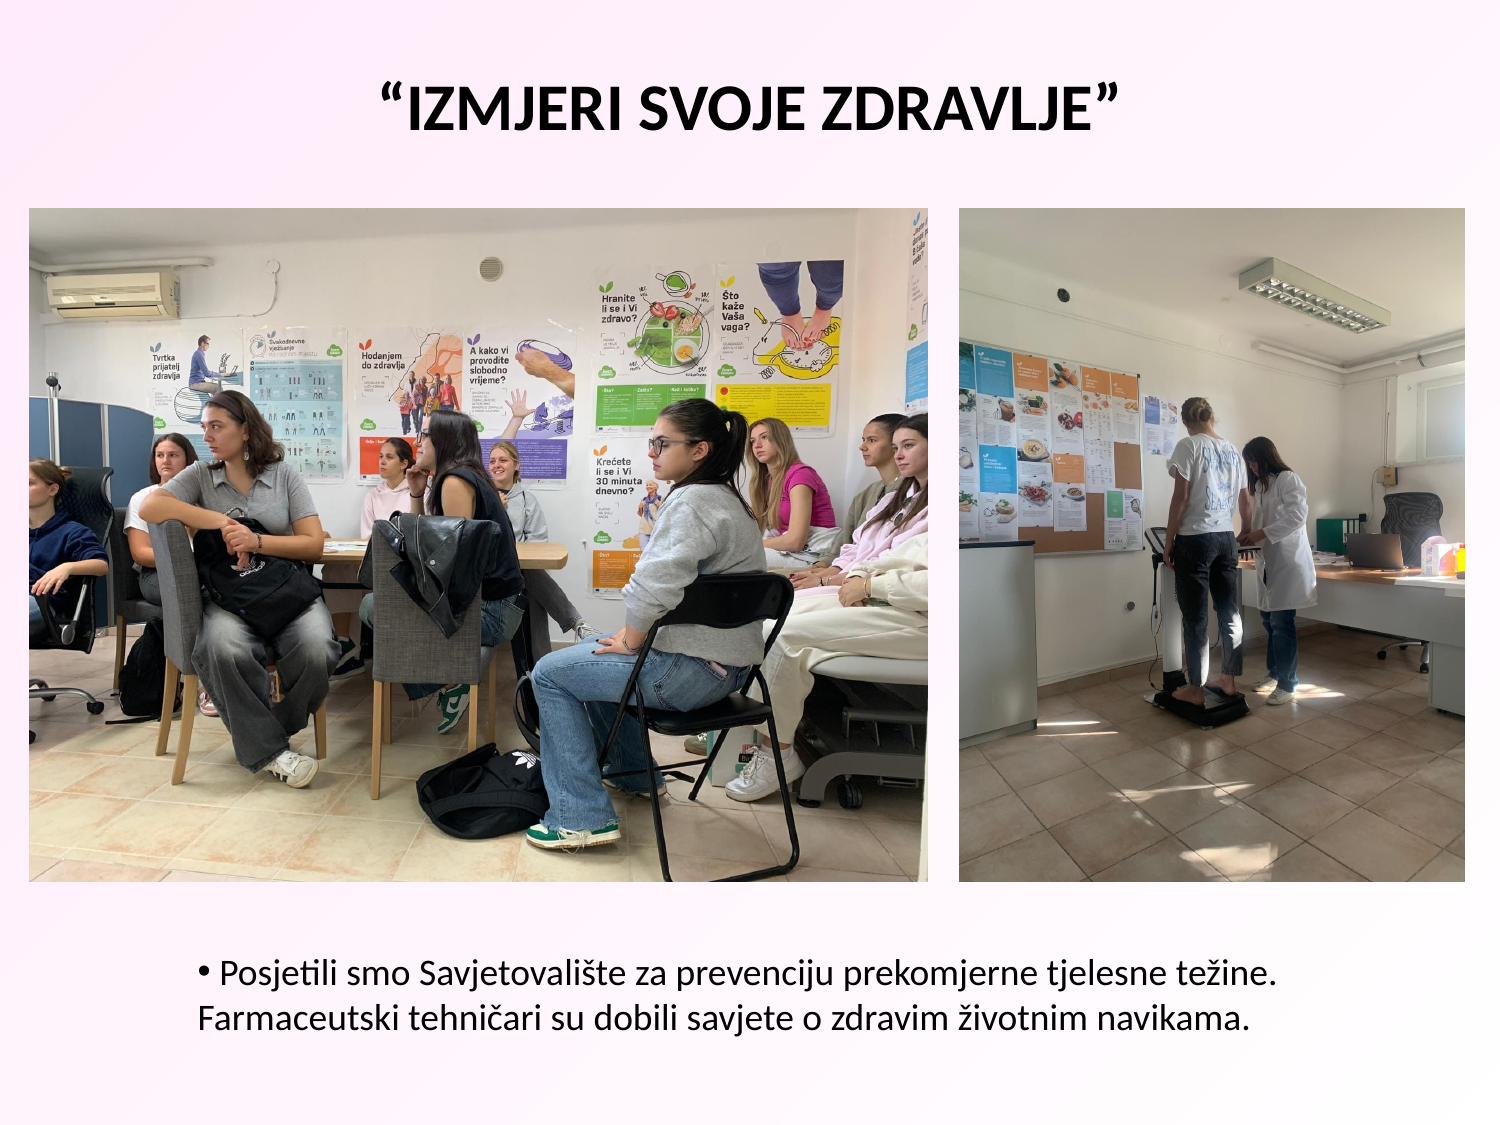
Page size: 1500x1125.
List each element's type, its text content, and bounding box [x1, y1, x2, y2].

title “IZMJERI SVOJE ZDRAVLJE” [75, 45, 1425, 233]
text_box Posjetili smo Savjetovalište za prevenciju prekomjerne tjelesne težine. Farmaceutski tehničari su dobili savjete o zdravim životnim navikama. [182, 940, 1388, 1046]
picture [958, 207, 1465, 882]
picture [29, 207, 928, 882]
